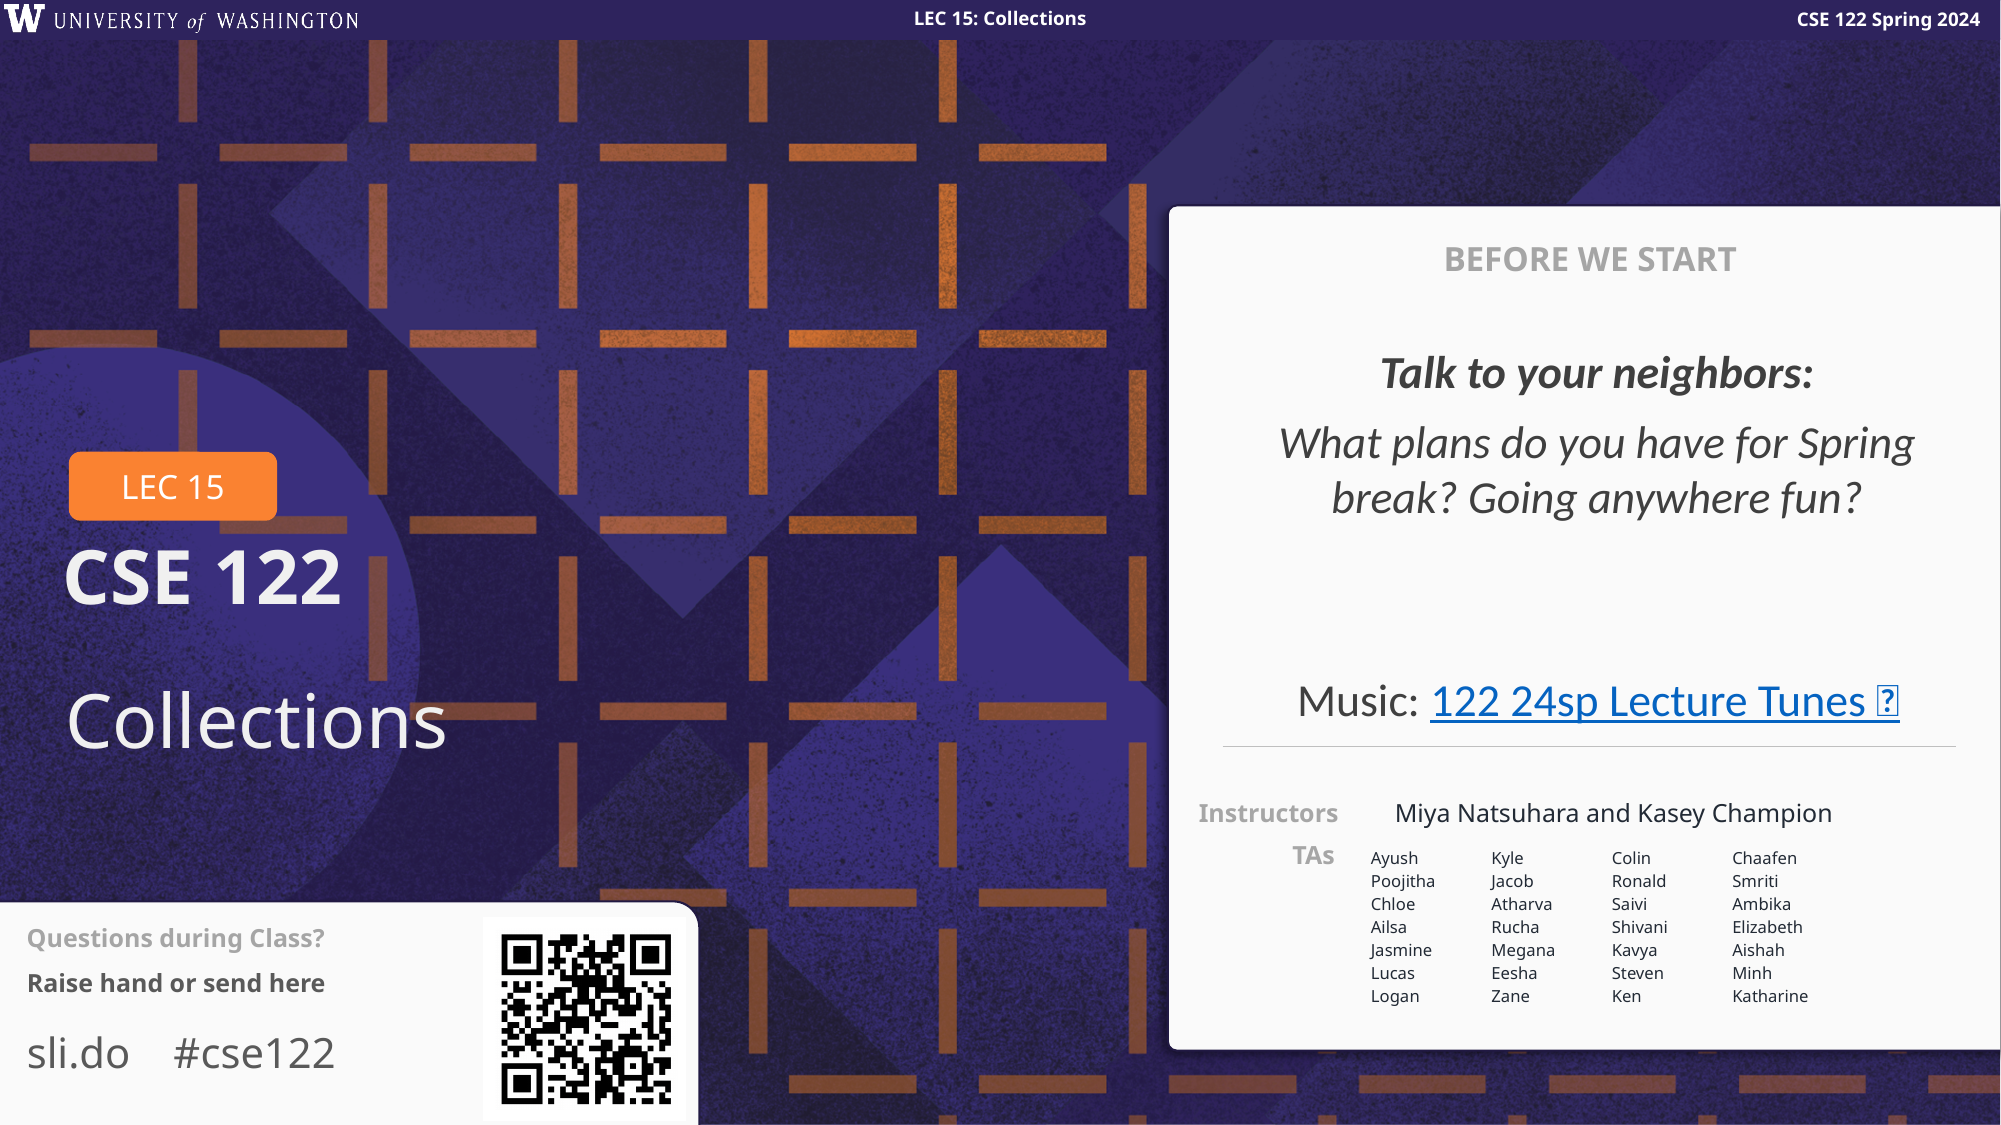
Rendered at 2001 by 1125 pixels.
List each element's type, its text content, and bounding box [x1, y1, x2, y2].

picture [4, 4, 358, 33]
picture [483, 998, 686, 1121]
text_box BEFORE WE START [1210, 230, 1971, 286]
title Collections [50, 676, 1132, 998]
text_box Music: 122 24sp Lecture Tunes 🌼 [1260, 663, 1937, 734]
text_box What plans do you have for Spring break? Going anywhere fun? [1229, 405, 1965, 531]
picture [0, 40, 2001, 1125]
text_box Talk to your neighbors: [1229, 334, 1965, 405]
